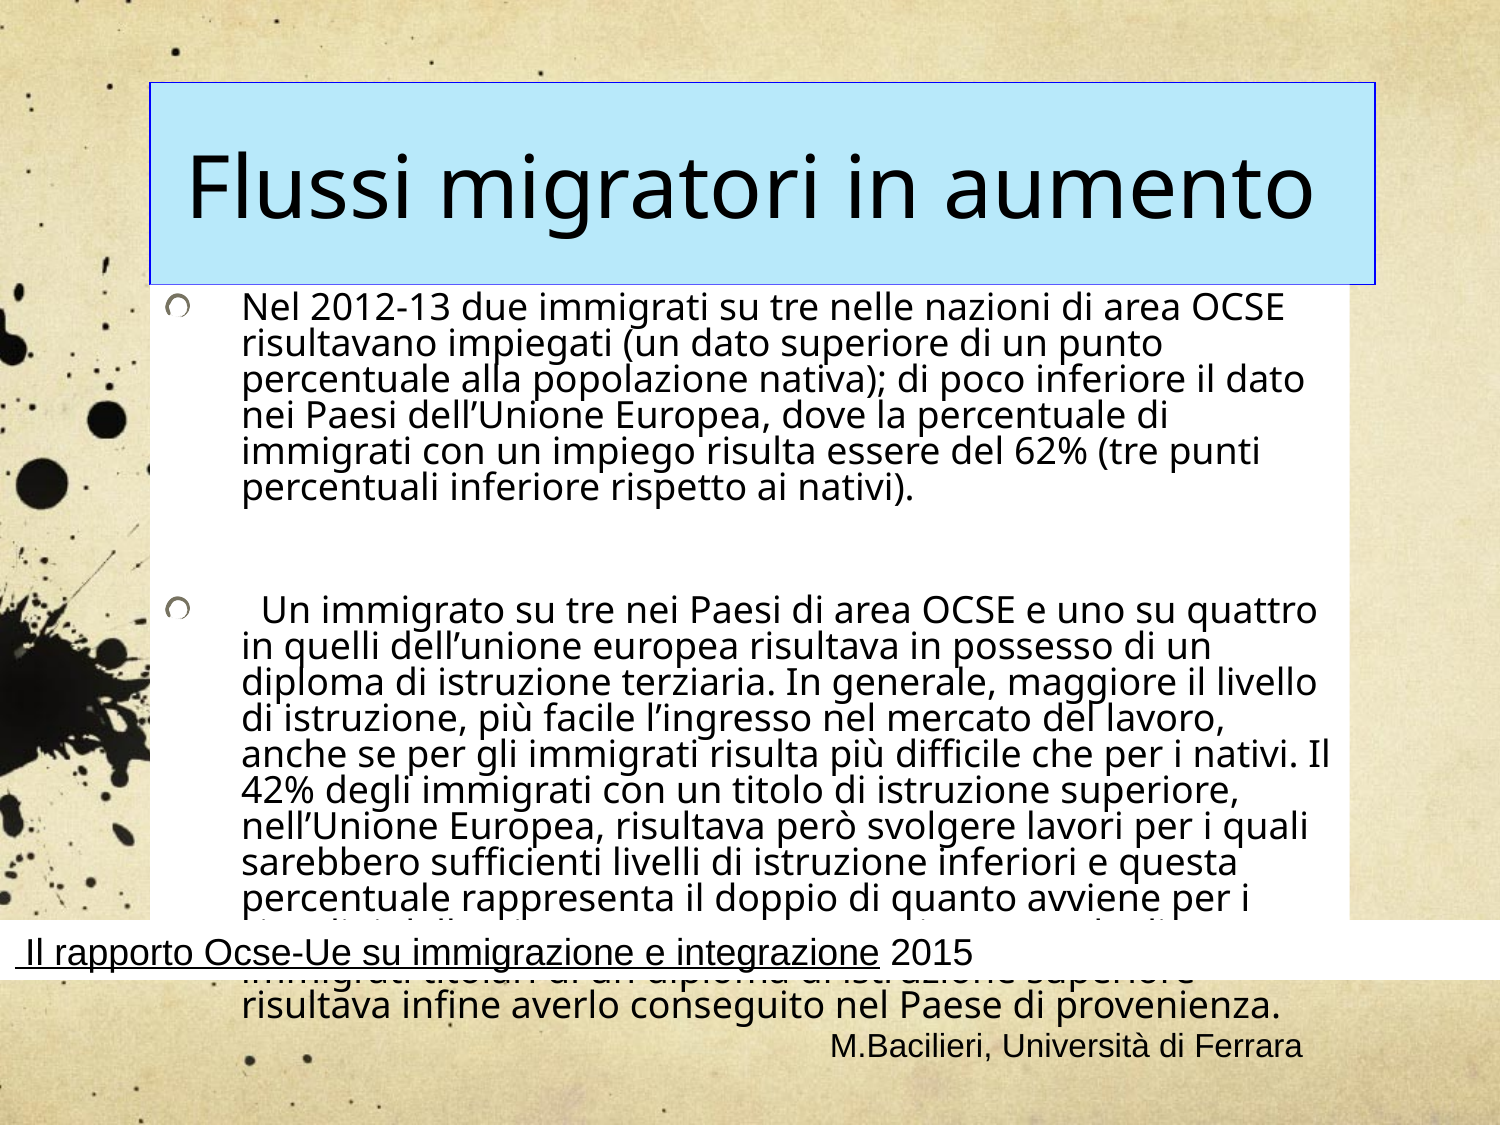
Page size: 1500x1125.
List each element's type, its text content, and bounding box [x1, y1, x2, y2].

text_box M.Bacilieri, Università di Ferrara [815, 1016, 1436, 1072]
text_box Il rapporto Ocse-Ue su immigrazione e integrazione 2015 [0, 920, 1500, 980]
list Nel 2012-13 due immigrati su tre nelle nazioni di area OCSE risultavano impiegati (un dato superiore di un punto percentuale alla popolazione nativa); di poco inferiore il dato nei Paesi dell’Unione Europea, dove la percentuale di immigrati con un impiego risulta essere del 62% (tre punti percentuali inferiore rispetto ai nativi). Un immigrato su tre nei Paesi di area OCSE e uno su quattro in quelli dell’unione europea risultava in possesso di un diploma di istruzione terziaria. In generale, maggiore il livello di istruzione, più facile l’ingresso nel mercato del lavoro, anche se per gli immigrati risulta più difficile che per i nativi. Il 42% degli immigrati con un titolo di istruzione superiore, nell’Unione Europea, risultava però svolgere lavori per i quali sarebbero sufficienti livelli di istruzione inferiori e questa percentuale rappresenta il doppio di quanto avviene per i cittadini dell’Unione Europea. La maggior parte degli immigrati titolari di un diploma di istruzione superiore risultava infine averlo conseguito nel Paese di provenienza. [149, 284, 1350, 920]
picture [0, 980, 1500, 1125]
picture [0, 0, 1500, 920]
title Flussi migratori in aumento [149, 82, 1376, 285]
picture [165, 293, 191, 318]
picture [165, 596, 191, 620]
